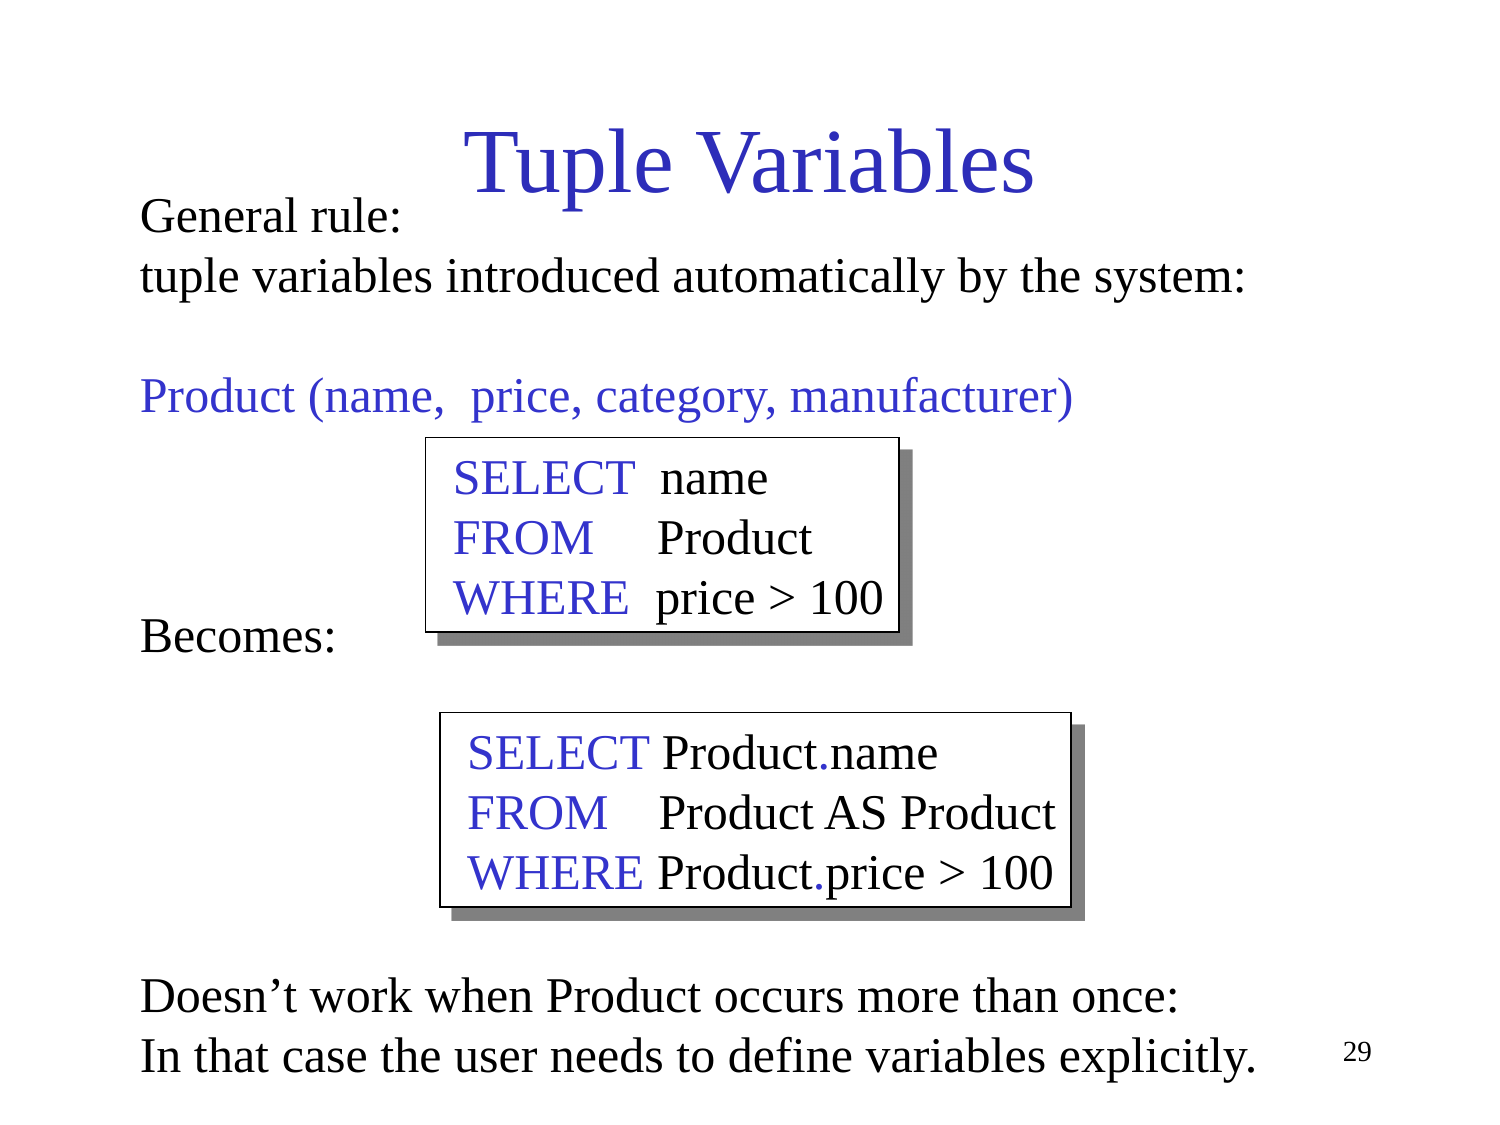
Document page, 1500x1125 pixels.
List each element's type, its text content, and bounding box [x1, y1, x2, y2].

text_box SELECT name FROM Product WHERE price > 100 [425, 437, 899, 633]
text_box SELECT Product.name FROM Product AS Product WHERE Product.price > 100 [439, 712, 1072, 908]
text_box General rule: tuple variables introduced automatically by the system: Product (name, price, category, manufacturer) Becomes: Doesn’t work when Product occurs more than once: In that case the user needs to define variables explicitly. [124, 174, 1295, 1090]
title Tuple Variables [112, 62, 1388, 251]
slide_number 29 [1074, 1024, 1388, 1101]
